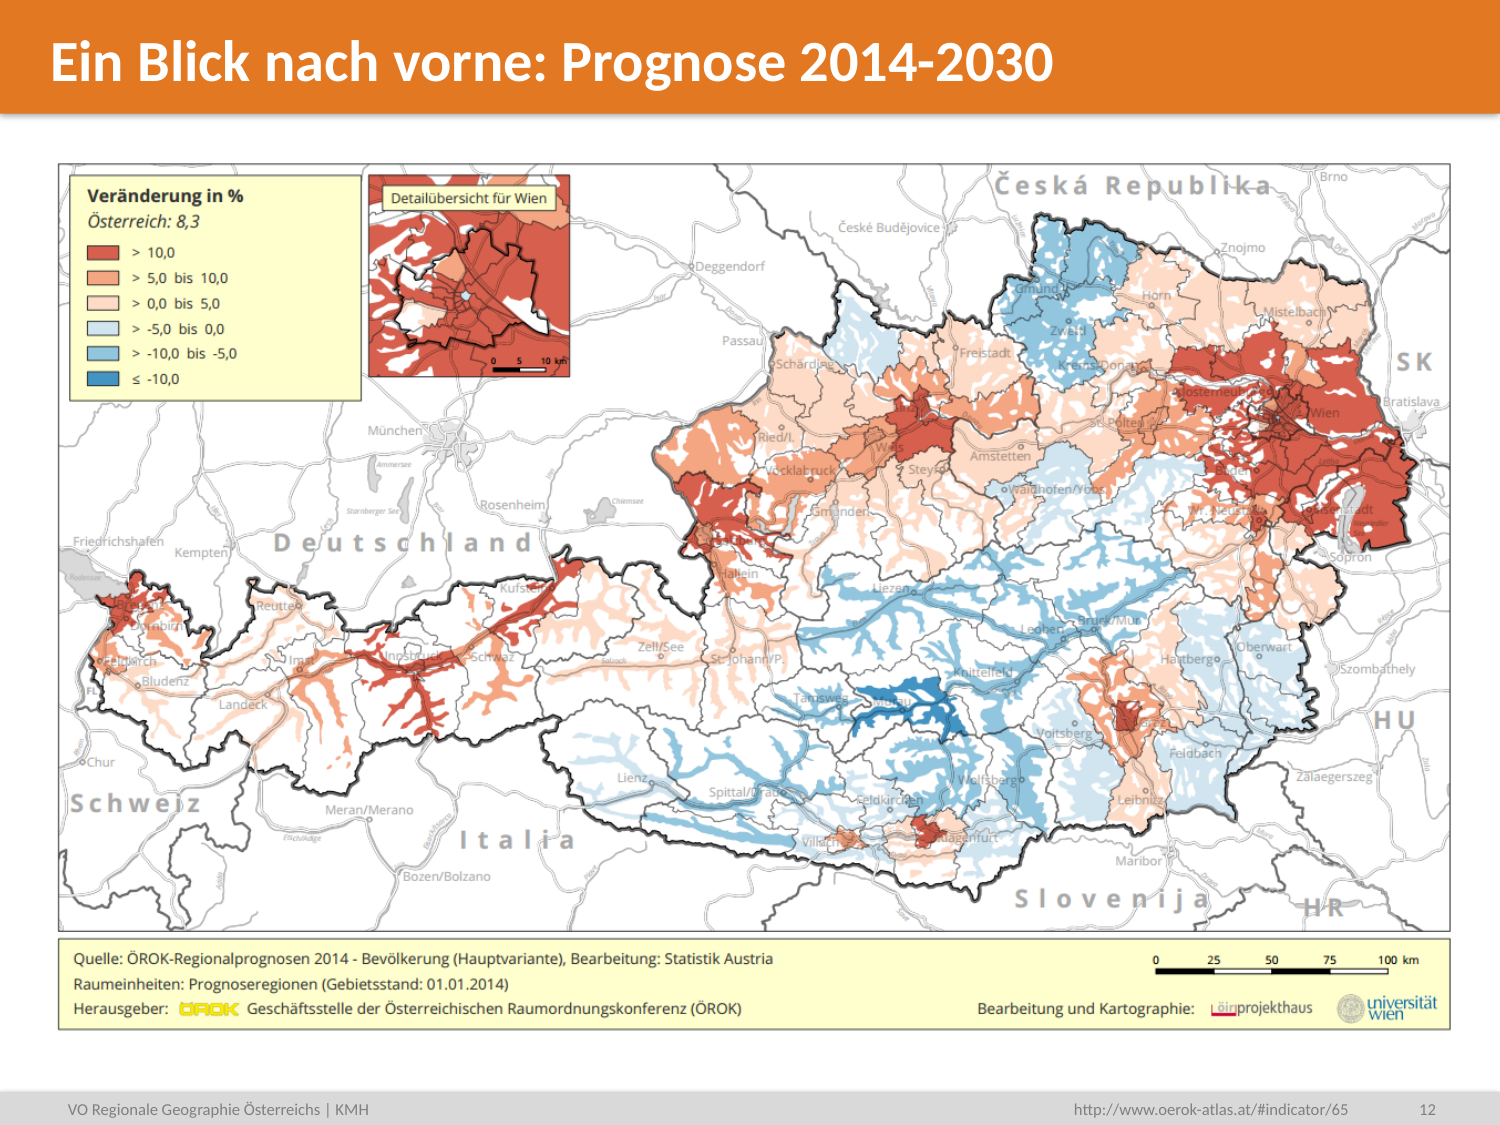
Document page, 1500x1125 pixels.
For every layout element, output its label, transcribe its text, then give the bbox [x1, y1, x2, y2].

picture [55, 160, 1455, 1034]
title Ein Blick nach vorne: Prognose 2014-2030 [35, 15, 1451, 91]
list http://www.oerok-atlas.at/#indicator/65 [726, 1091, 1364, 1125]
